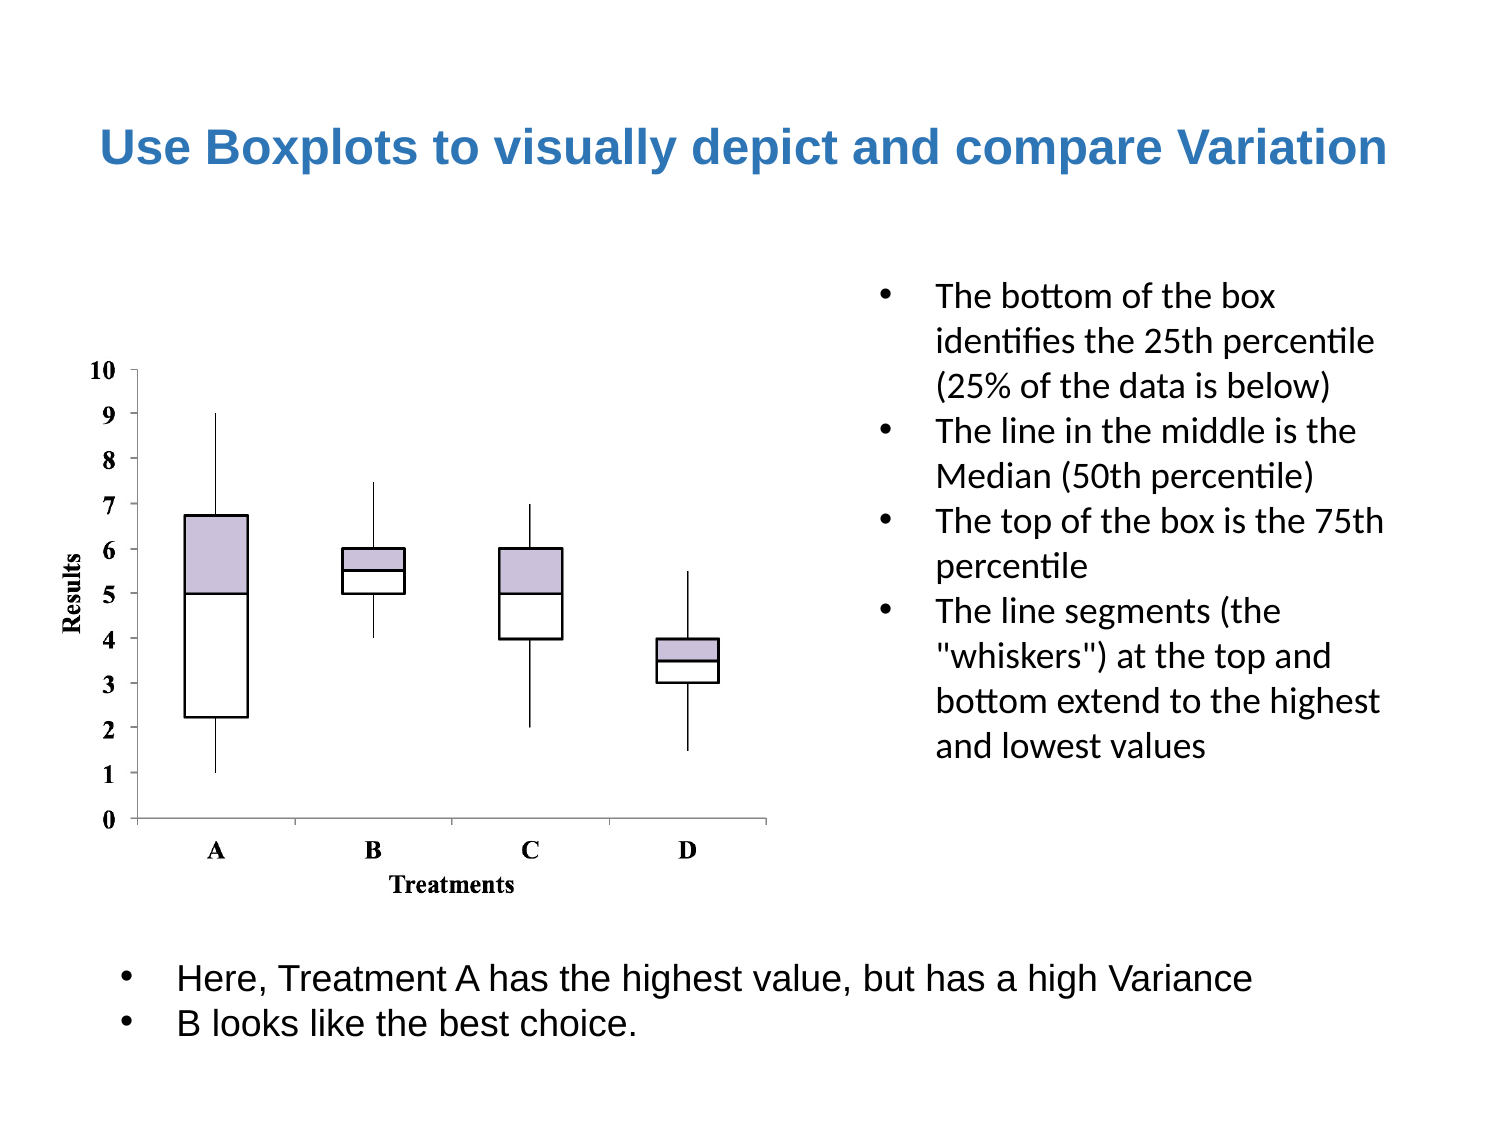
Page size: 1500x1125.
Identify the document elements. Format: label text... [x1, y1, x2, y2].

text_box Here, Treatment A has the highest value, but has a high Variance B looks like the best choice. [105, 946, 1326, 1051]
picture [43, 356, 787, 909]
table_header Use Boxplots to visually depict and compare Variation [43, 118, 1445, 181]
text_box The bottom of the box identifies the 25th percentile (25% of the data is below) The line in the middle is the Median (50th percentile) The top of the box is the 75th percentile The line segments (the "whiskers") at the top and bottom extend to the highest and lowest values [864, 264, 1423, 774]
